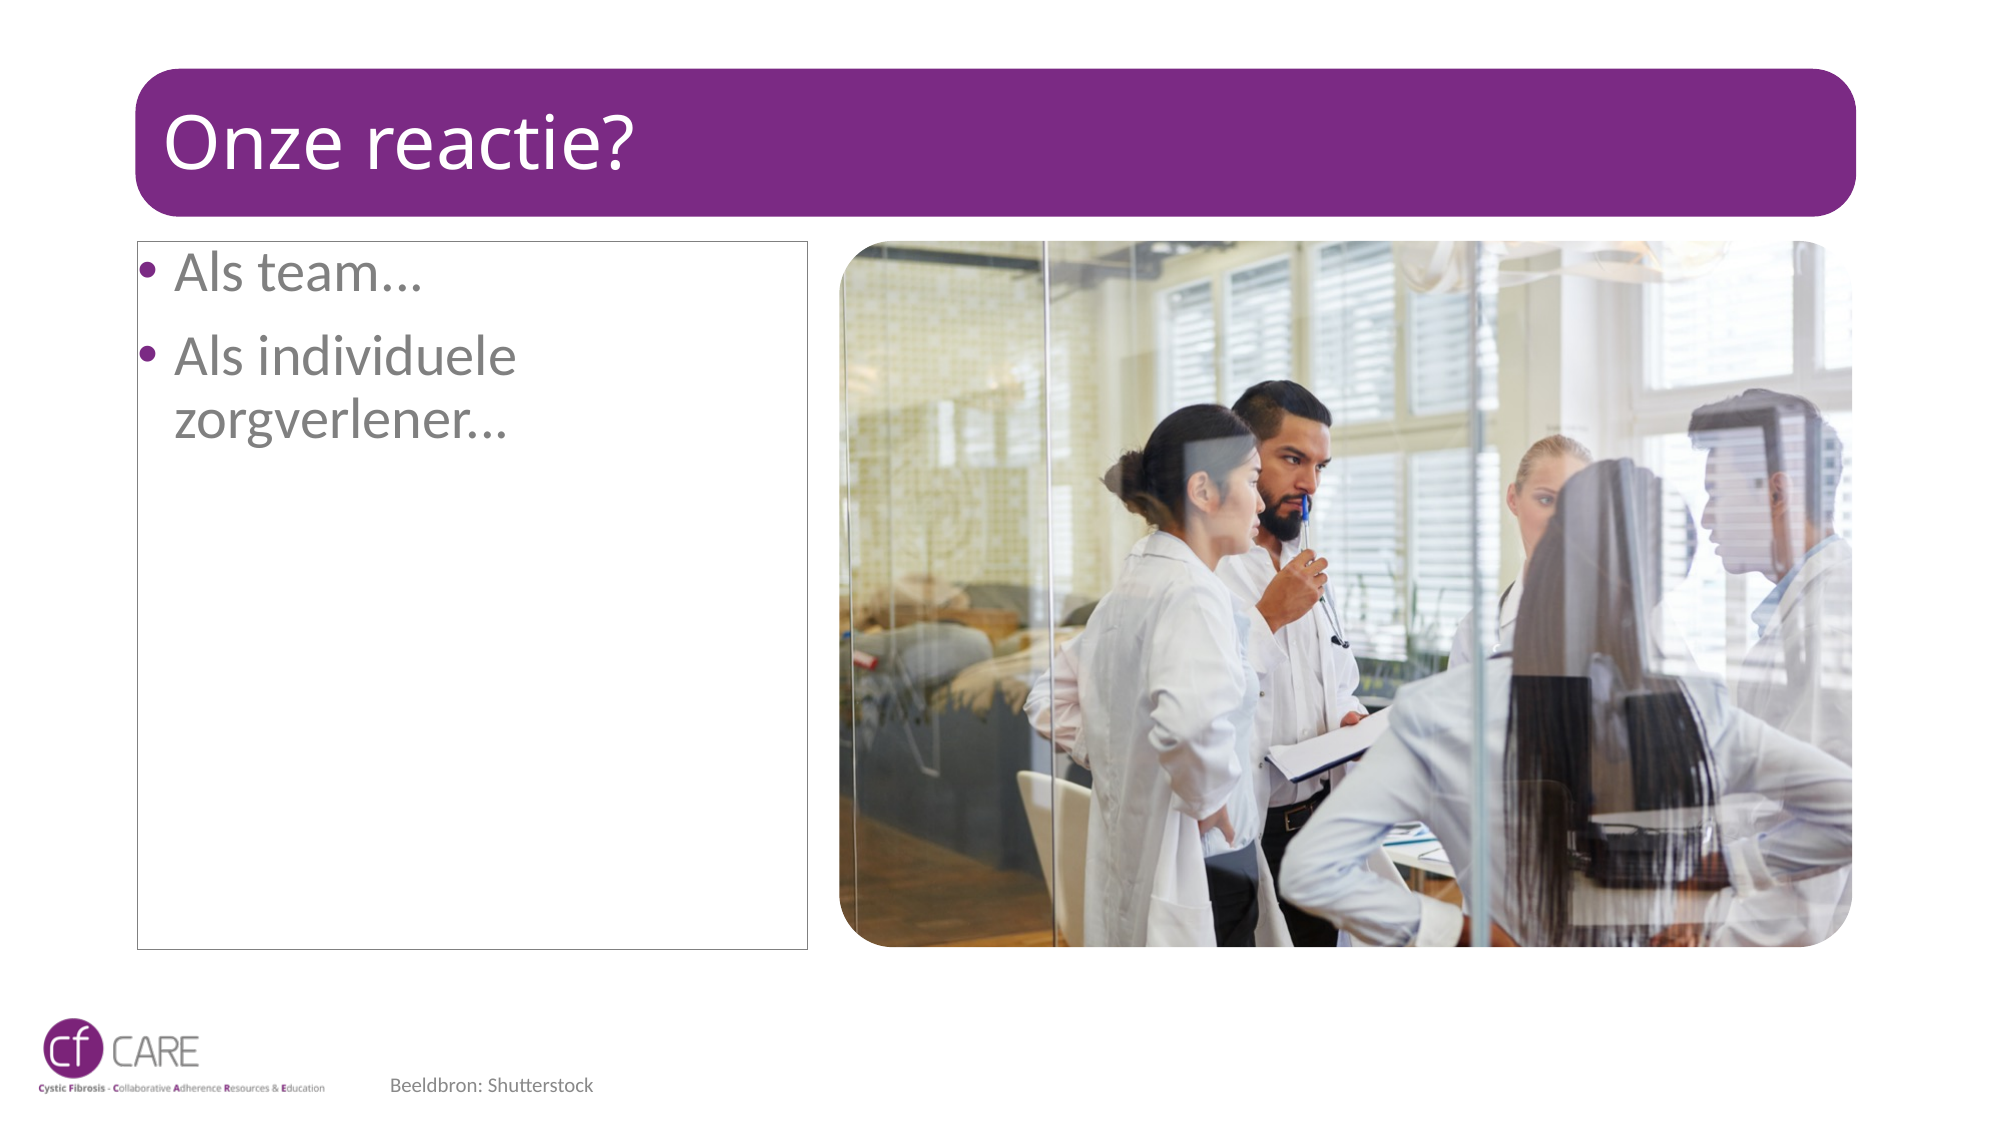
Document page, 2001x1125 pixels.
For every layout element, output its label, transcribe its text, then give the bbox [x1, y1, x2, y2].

picture [33, 1013, 332, 1100]
picture [839, 240, 1853, 948]
title Onze reactie? [162, 93, 1840, 203]
list Beeldbron: Shutterstock [390, 968, 1863, 1097]
list Als team... Als individuele zorgverlener... [137, 241, 808, 950]
